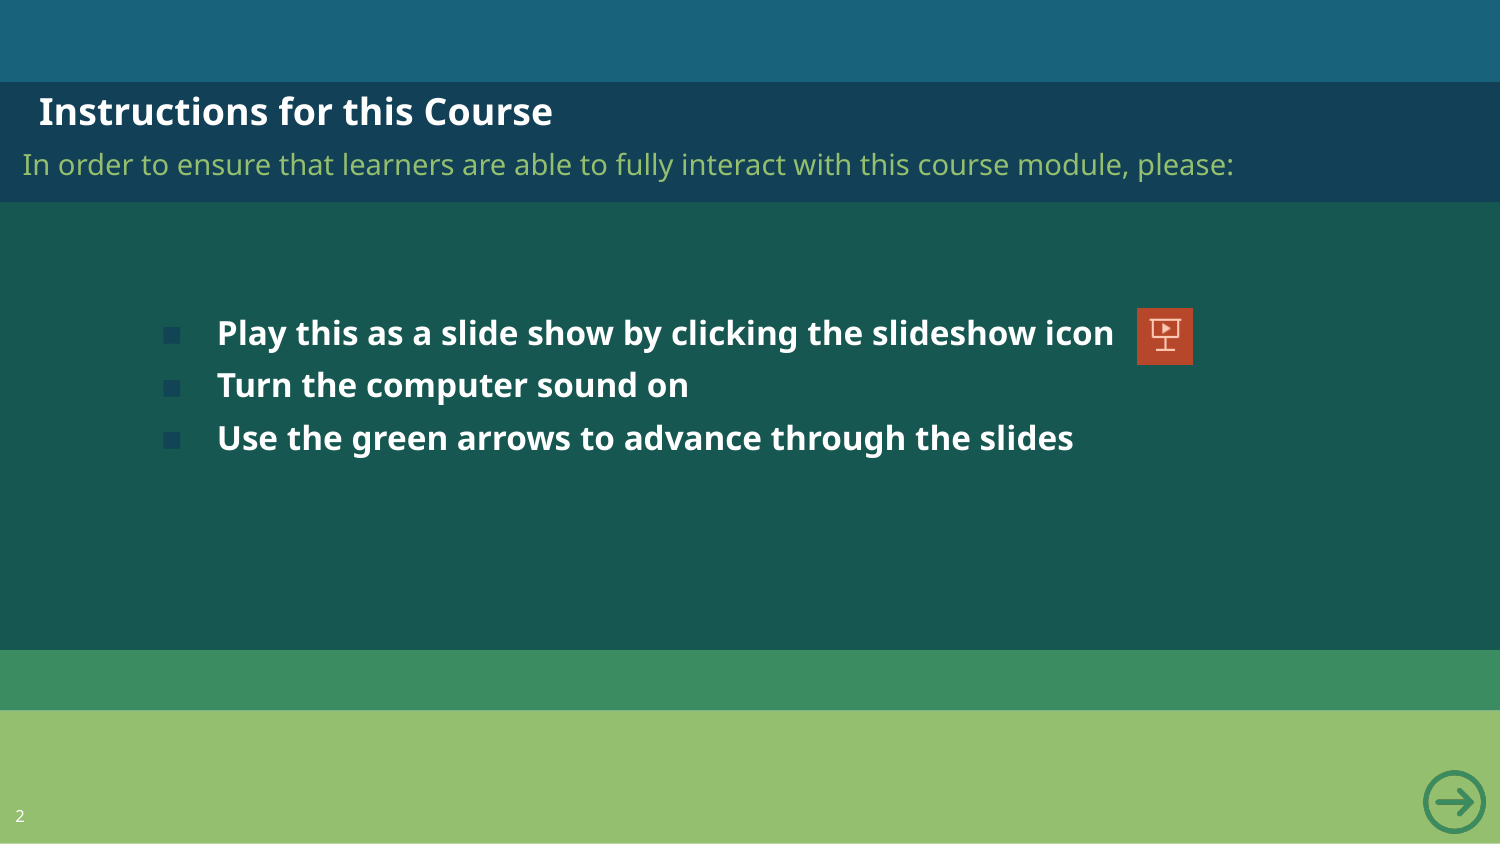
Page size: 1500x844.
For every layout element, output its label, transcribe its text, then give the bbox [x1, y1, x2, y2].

title Instructions for this Course [24, 48, 1106, 139]
slide_number 2 [0, 790, 49, 844]
subtitle Play this as a slide show by clicking the slideshow icon Turn the computer sound on Use the green arrows to advance through the slides [145, 280, 1296, 488]
picture [1414, 762, 1494, 842]
text_box In order to ensure that learners are able to fully interact with this course module, please: [0, 139, 1370, 190]
picture [1137, 308, 1194, 365]
